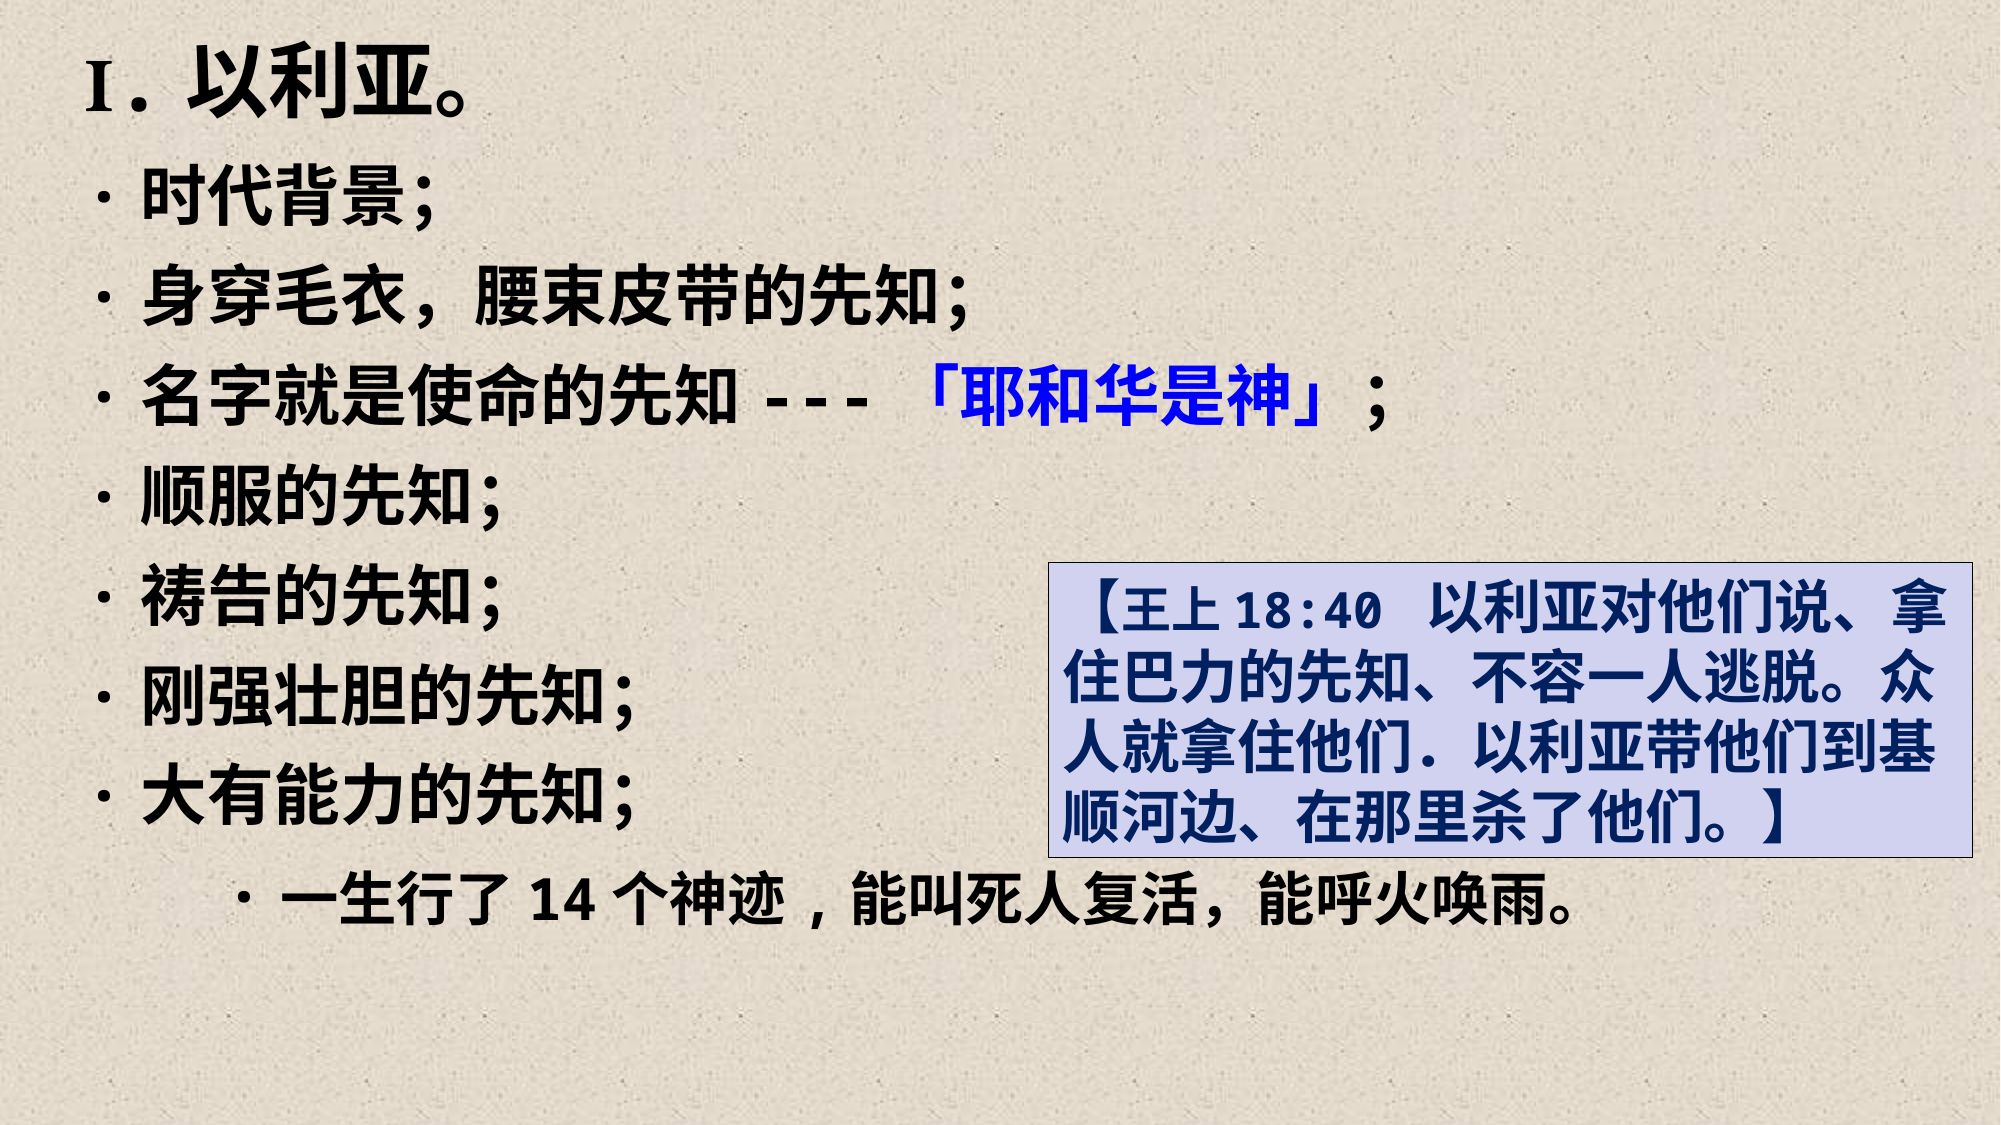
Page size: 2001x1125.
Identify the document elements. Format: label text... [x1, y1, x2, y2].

text_box 【王上18:40 以利亚对他们说、拿住巴力的先知、不容一人逃脱。众人就拿住他们．以利亚带他们到基顺河边、在那里杀了他们。】 [1048, 562, 1973, 858]
picture [0, 0, 2001, 1125]
text_box Ⅰ.以利亚。 ·时代背景； ·身穿毛衣，腰束皮带的先知； ·名字就是使命的先知---「耶和华是神」； ·顺服的先知； ·祷告的先知； ·刚强壮胆的先知； ·大有能力的先知； ·一生行了14个神迹,能叫死人复活，能呼火唤雨。 [69, 21, 1960, 941]
